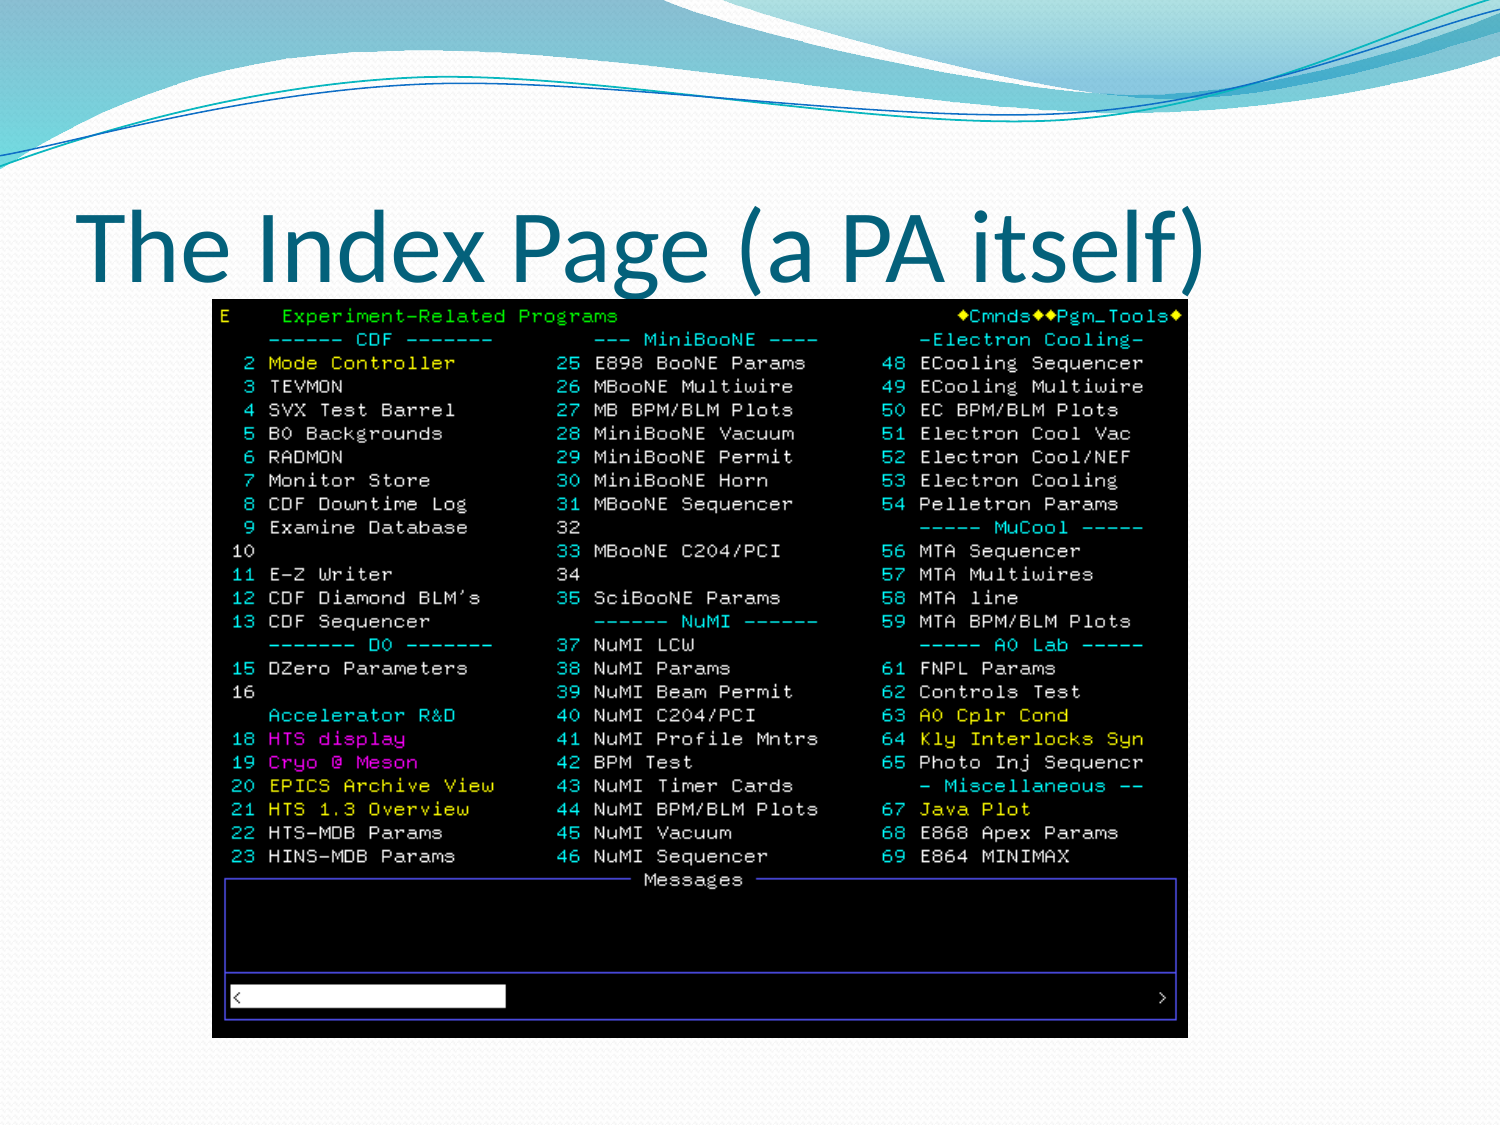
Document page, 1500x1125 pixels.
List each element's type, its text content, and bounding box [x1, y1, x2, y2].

picture [212, 299, 1188, 1038]
title The Index Page (a PA itself) [75, 115, 1438, 303]
